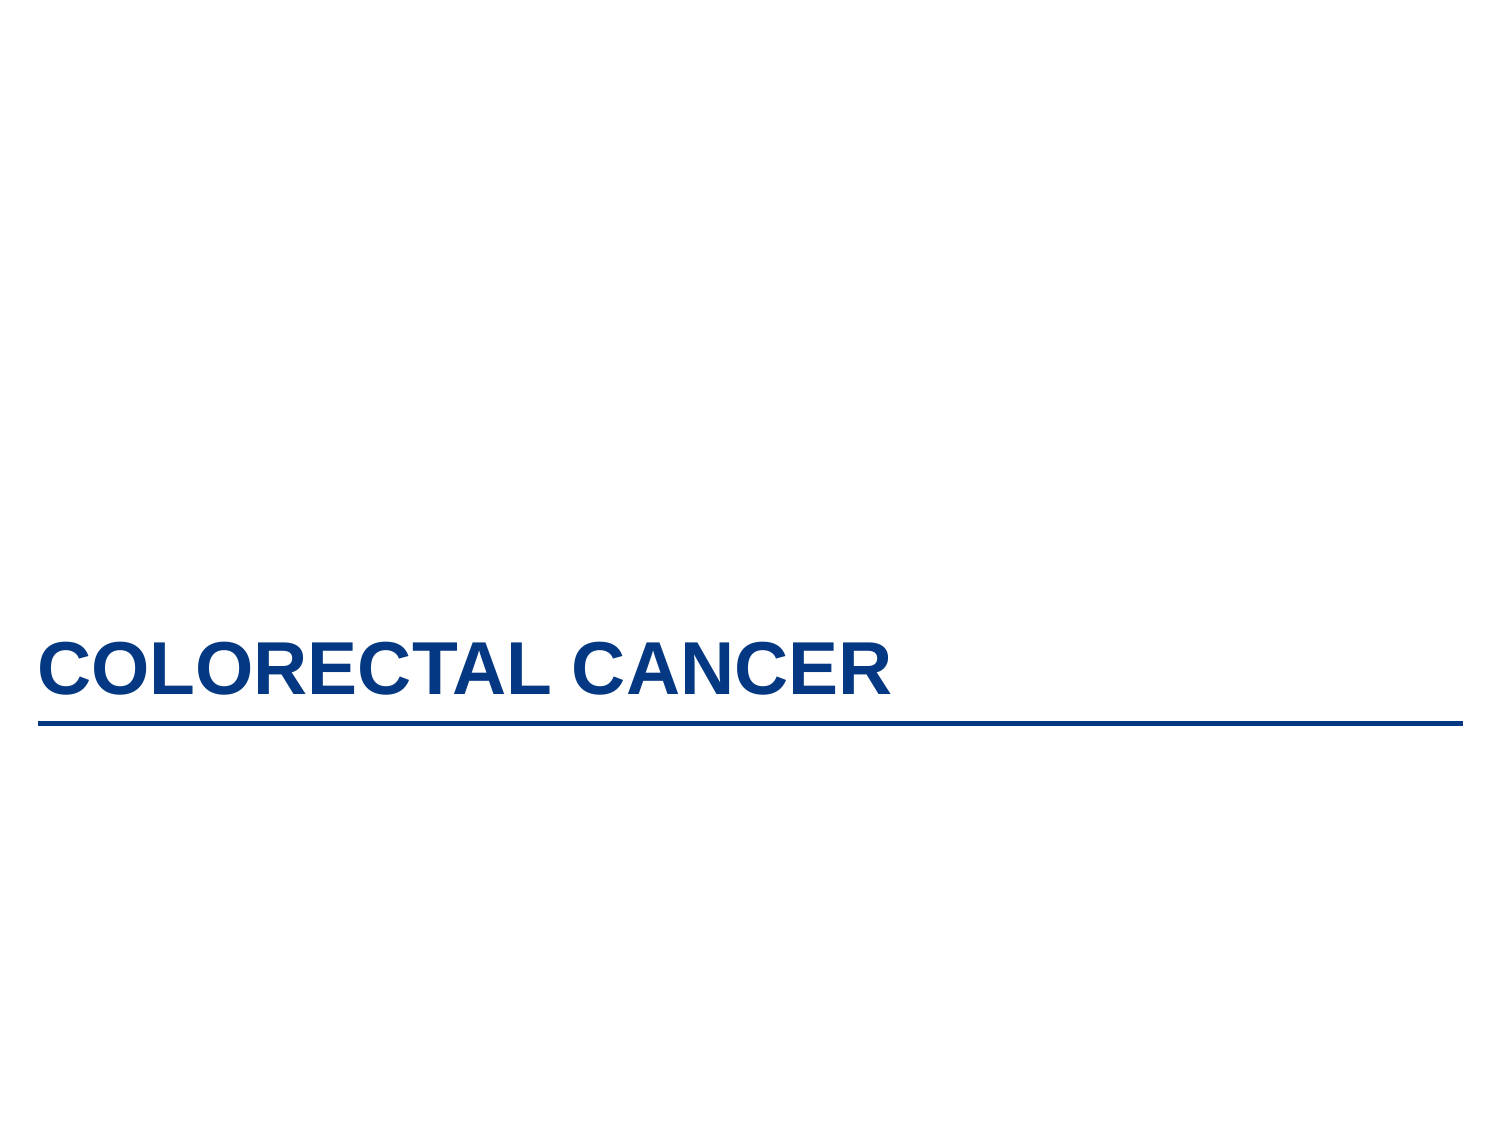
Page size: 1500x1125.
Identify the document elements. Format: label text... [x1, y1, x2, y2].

title COLORECTAL CANCER [37, 422, 1463, 718]
